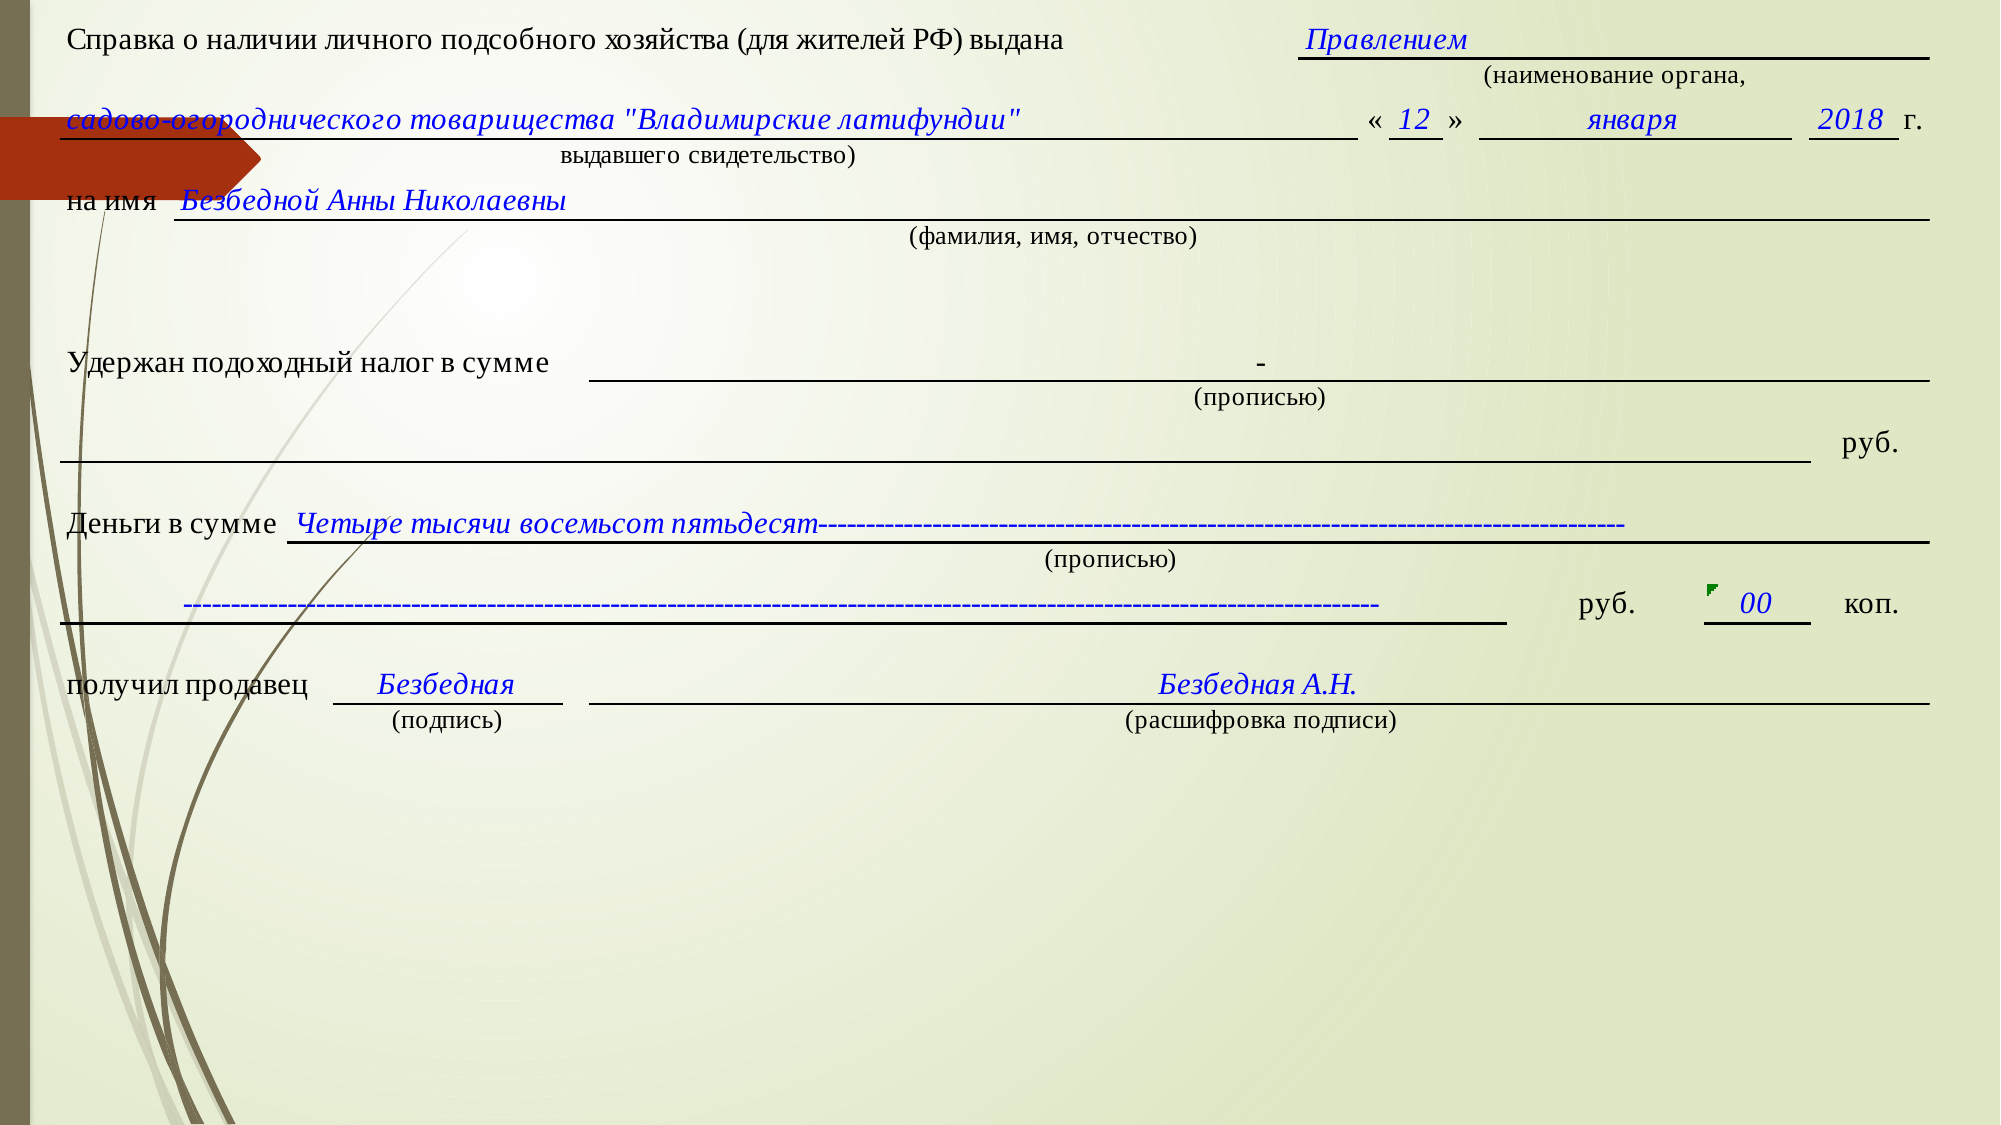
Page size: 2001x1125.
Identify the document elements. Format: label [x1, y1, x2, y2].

text_box [59, 16, 1933, 787]
